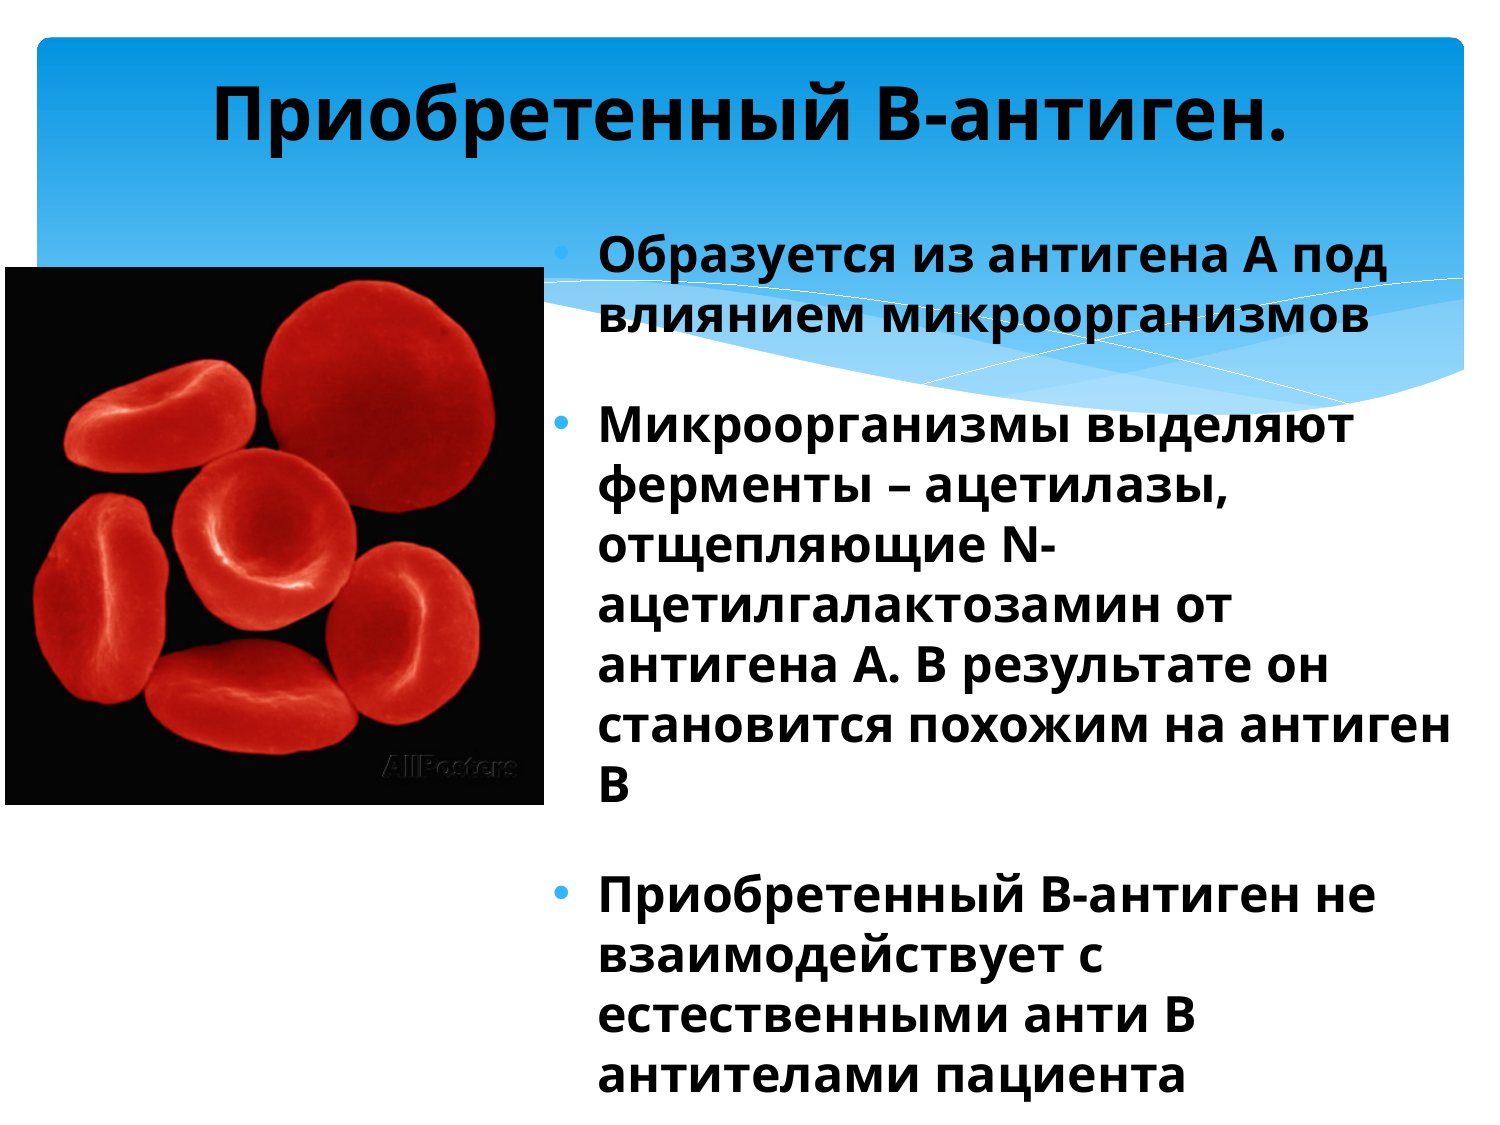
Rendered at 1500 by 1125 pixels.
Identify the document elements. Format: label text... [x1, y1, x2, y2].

picture [5, 266, 544, 805]
list Образуется из антигена А под влиянием микроорганизмов Микроорганизмы выделяют ферменты – ацетилазы, отщепляющие N-ацетилгалактозамин от антигена А. В результате он становится похожим на антиген В Приобретенный В-антиген не взаимодействует с естественными анти В антителами пациента Дает слабую агглютинацию с агглютинирующей сывороткой [537, 214, 1495, 953]
title Приобретенный В-антиген. [75, 7, 1425, 213]
